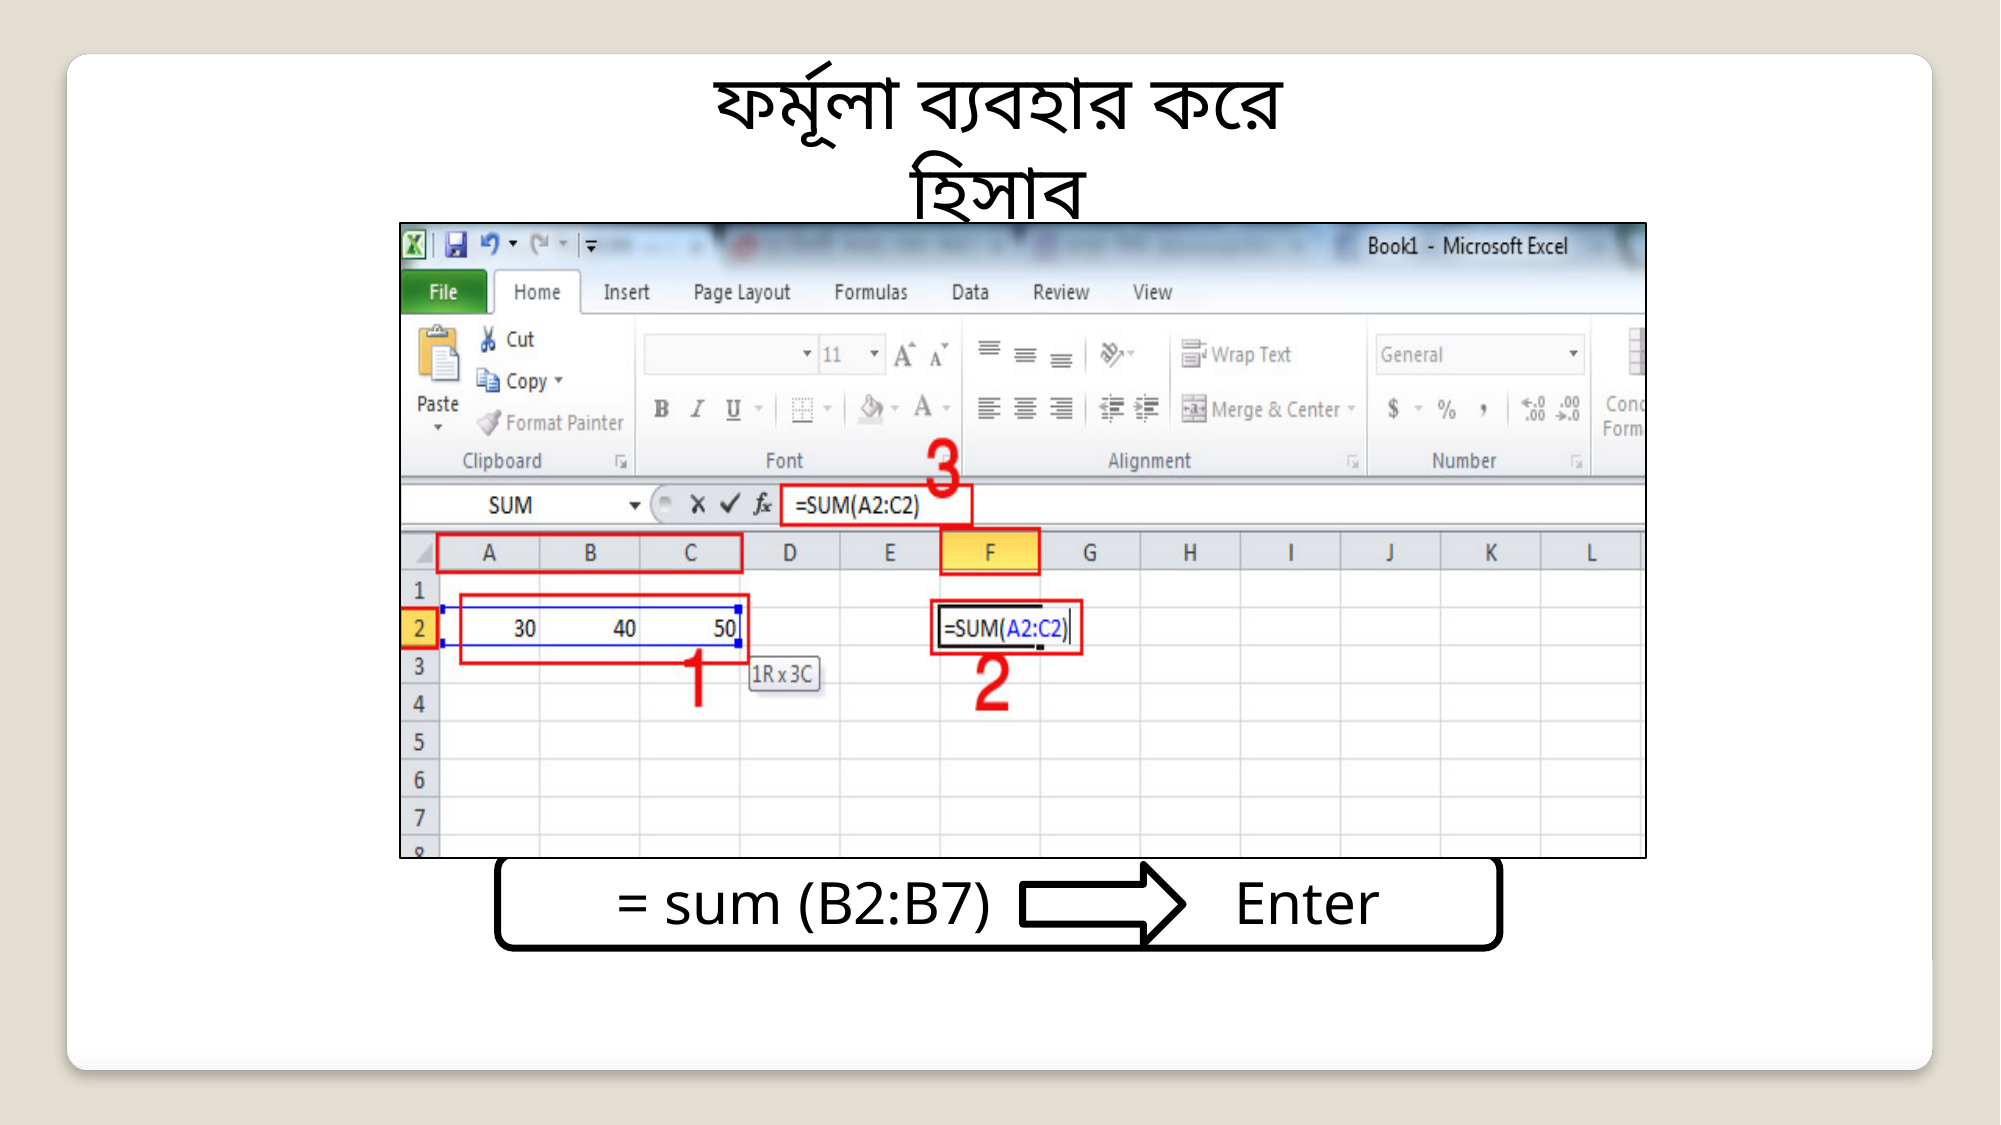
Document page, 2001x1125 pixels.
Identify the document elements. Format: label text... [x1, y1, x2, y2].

picture [400, 224, 1645, 858]
text_box ফর্মূলা ব্যবহার করে হিসাব [622, 47, 1375, 222]
text_box = sum (B2:B7) Enter [494, 869, 1504, 952]
text_box [1019, 869, 1187, 948]
